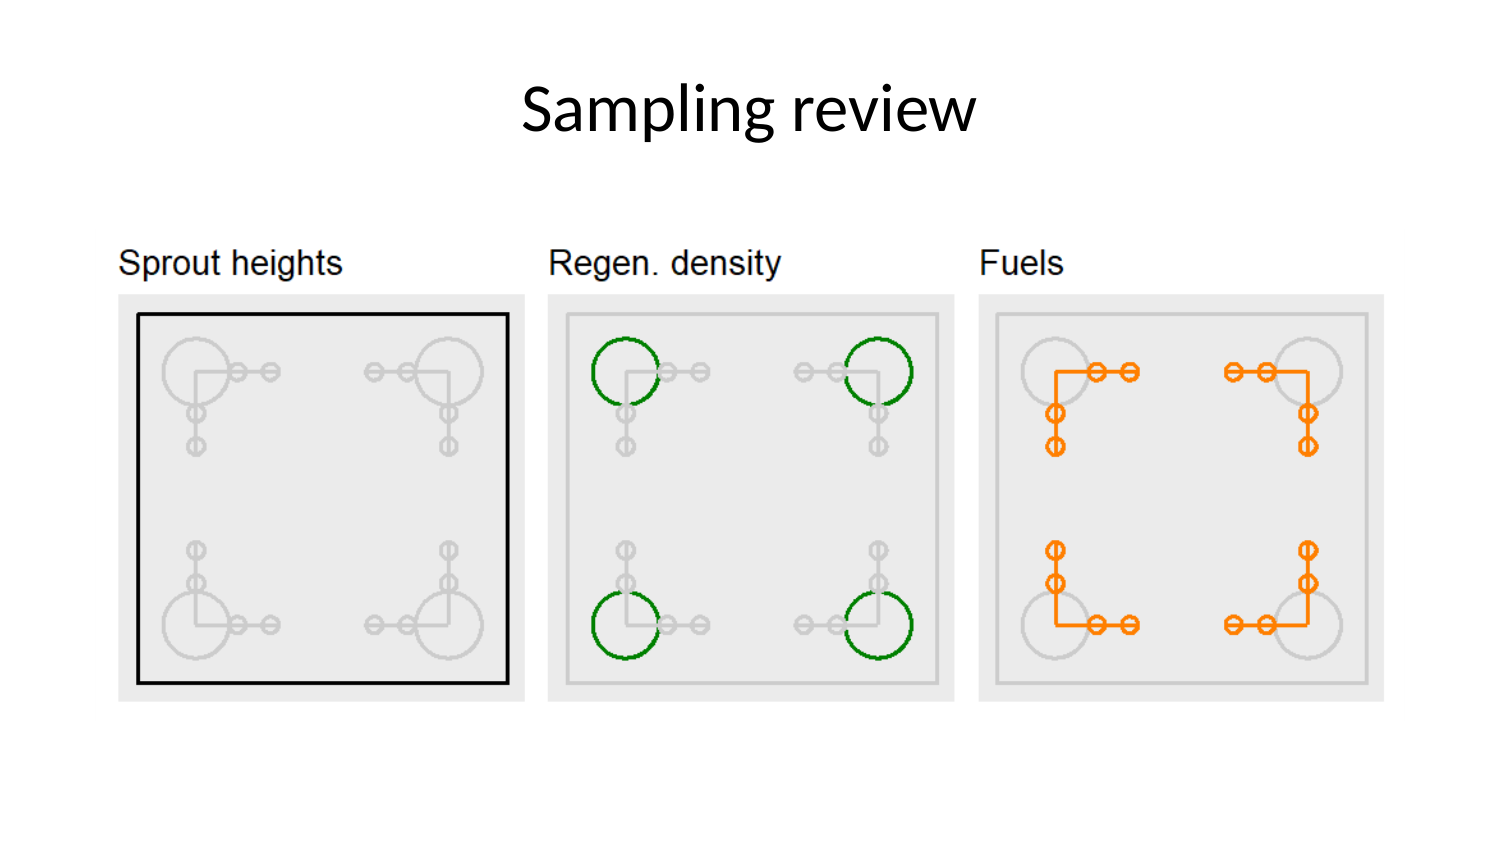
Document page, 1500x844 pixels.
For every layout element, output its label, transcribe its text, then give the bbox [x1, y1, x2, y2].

picture [74, 228, 1426, 722]
title Sampling review [75, 33, 1425, 175]
